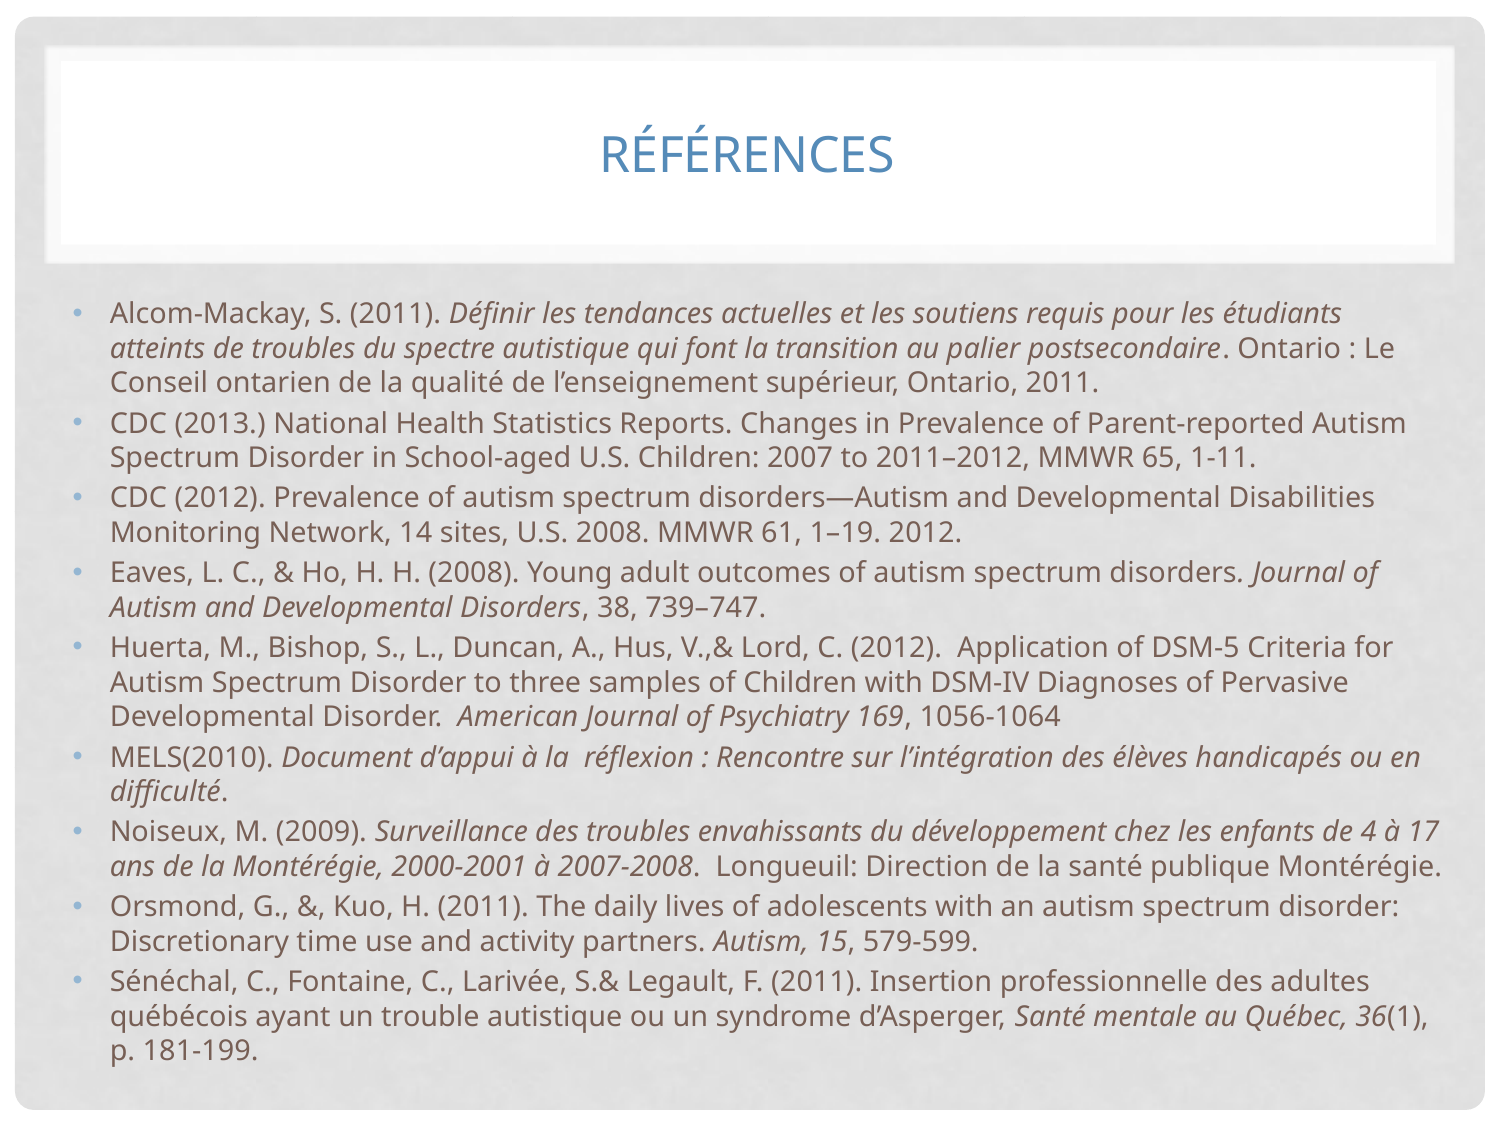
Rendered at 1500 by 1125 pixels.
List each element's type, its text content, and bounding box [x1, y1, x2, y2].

list Alcom-Mackay, S. (2011). Définir les tendances actuelles et les soutiens requis pour les étudiants atteints de troubles du spectre autistique qui font la transition au palier postsecondaire. Ontario : Le Conseil ontarien de la qualité de l’enseignement supérieur, Ontario, 2011. CDC (2013.) National Health Statistics Reports. Changes in Prevalence of Parent-reported Autism Spectrum Disorder in School-aged U.S. Children: 2007 to 2011–2012, MMWR 65, 1-11. CDC (2012). Prevalence of autism spectrum disorders—Autism and Developmental Disabilities Monitoring Network, 14 sites, U.S. 2008. MMWR 61, 1–19. 2012. Eaves, L. C., & Ho, H. H. (2008). Young adult outcomes of autism spectrum disorders. Journal of Autism and Developmental Disorders, 38, 739–747. Huerta, M., Bishop, S., L., Duncan, A., Hus, V.,& Lord, C. (2012). Application of DSM-5 Criteria for Autism Spectrum Disorder to three samples of Children with DSM-IV Diagnoses of Pervasive Developmental Disorder. American Journal of Psychiatry 169, 1056-1064 MELS(2010). Document d’appui à la réflexion : Rencontre sur l’intégration des élèves handicapés ou en difficulté. Noiseux, M. (2009). Surveillance des troubles envahissants du développement chez les enfants de 4 à 17 ans de la Montérégie, 2000-2001 à 2007-2008. Longueuil: Direction de la santé publique Montérégie. Orsmond, G., &, Kuo, H. (2011). The daily lives of adolescents with an autism spectrum disorder: Discretionary time use and activity partners. Autism, 15, 579-599. Sénéchal, C., Fontaine, C., Larivée, S.& Legault, F. (2011). Insertion professionnelle des adultes québécois ayant un trouble autistique ou un syndrome d’Asperger, Santé mentale au Québec, 36(1), p. 181-199. [38, 287, 1459, 1098]
title Références [69, 66, 1425, 238]
